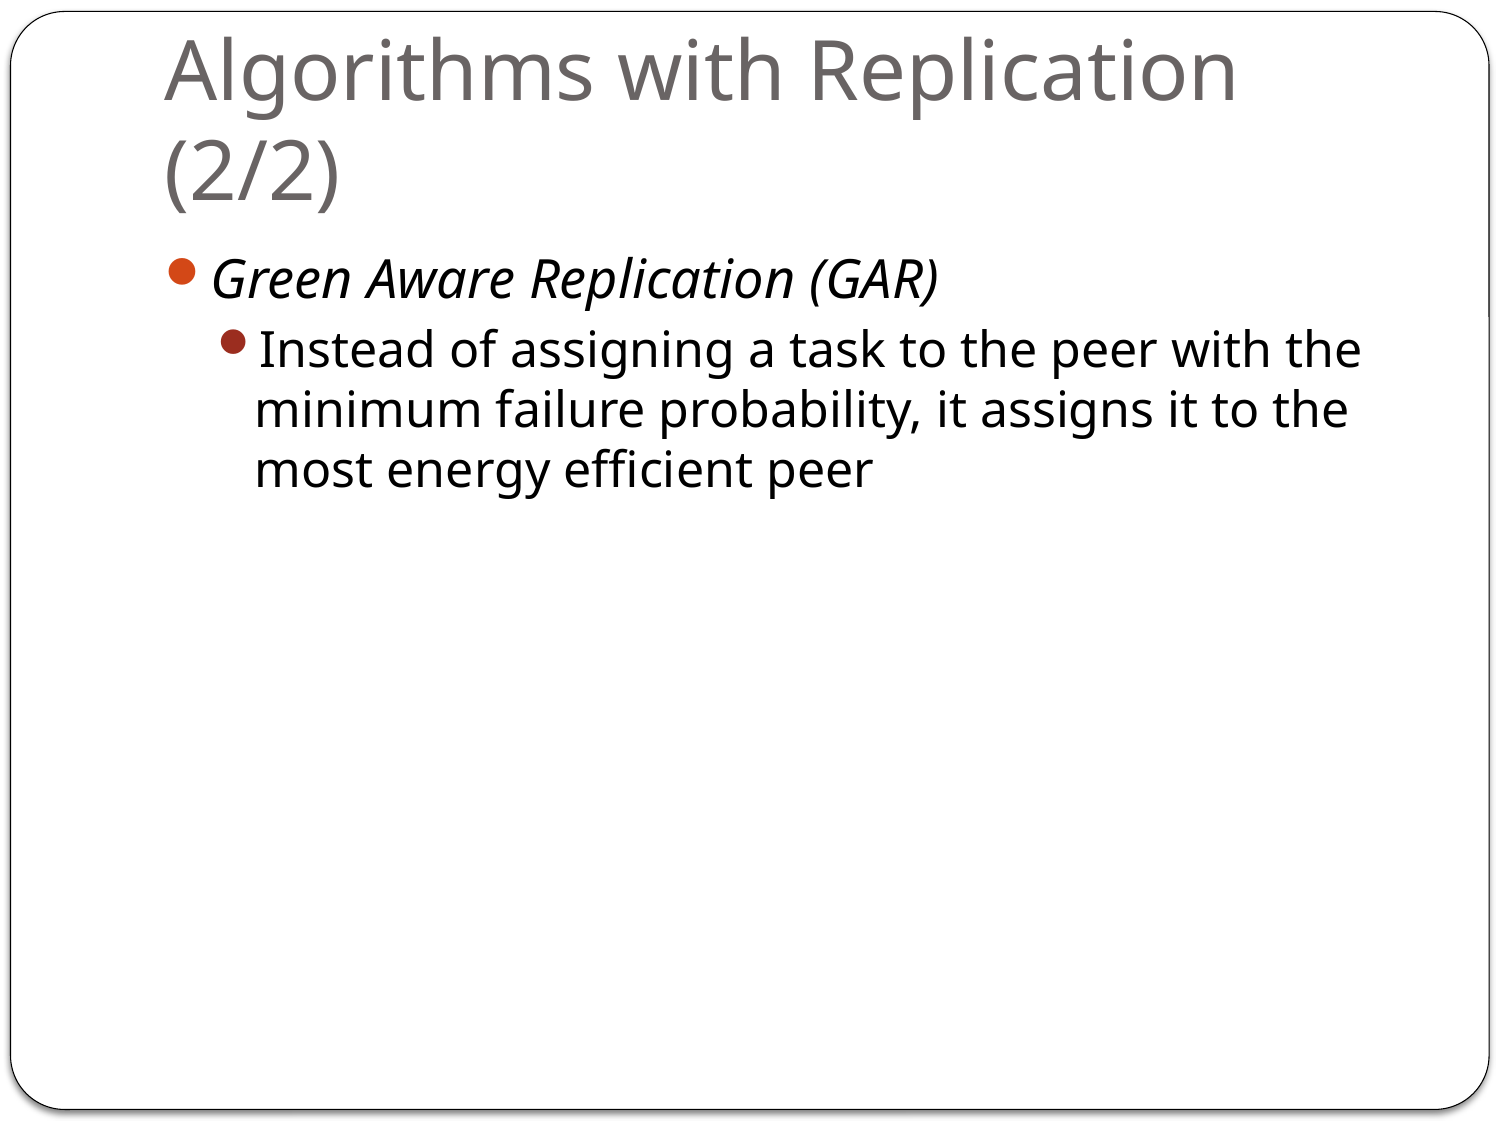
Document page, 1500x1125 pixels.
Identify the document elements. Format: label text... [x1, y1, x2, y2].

title Algorithms with Replication (2/2) [150, 45, 1425, 233]
list Green Aware Replication (GAR) Instead of assigning a task to the peer with the minimum failure probability, it assigns it to the most energy efficient peer [150, 237, 1425, 988]
